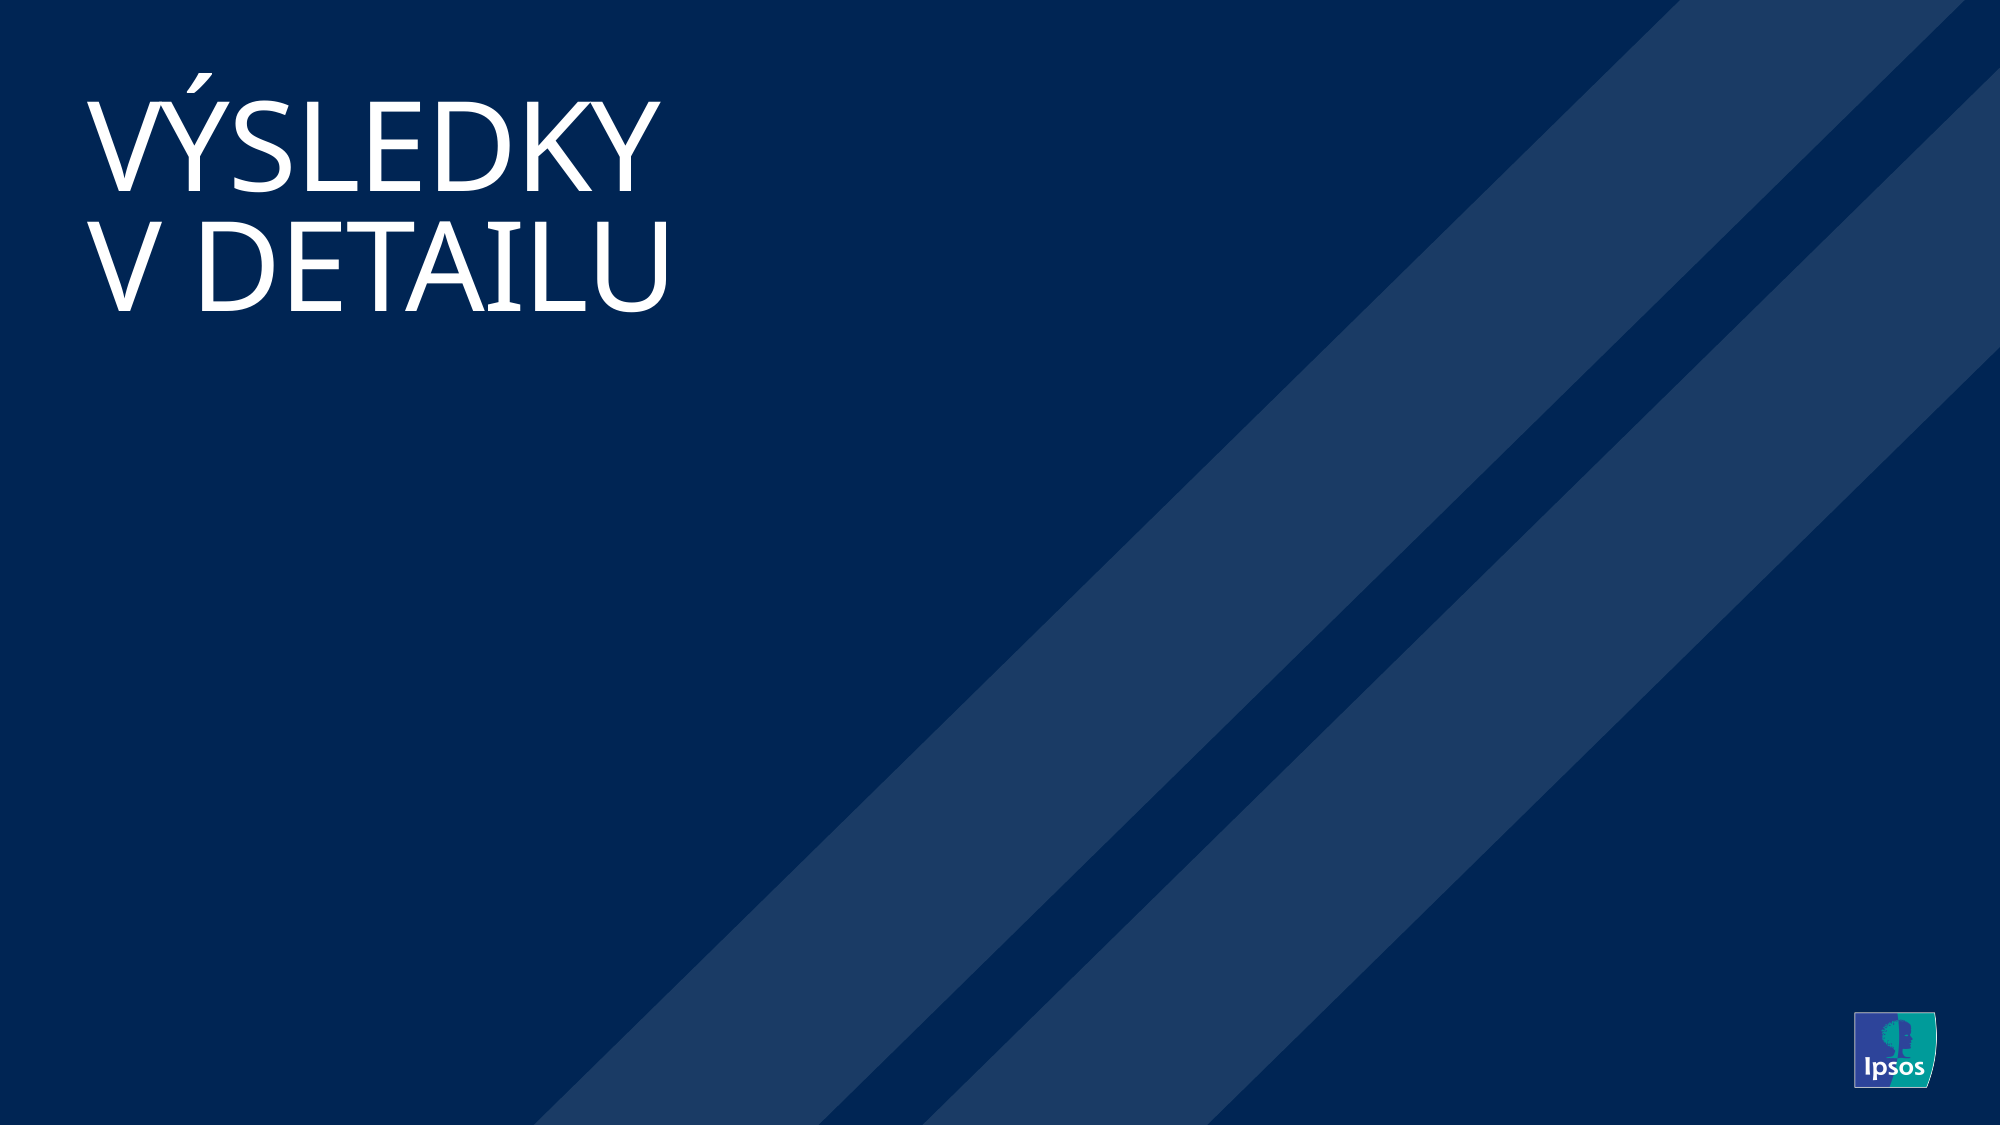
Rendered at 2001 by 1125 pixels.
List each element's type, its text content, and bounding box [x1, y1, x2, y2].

picture [1846, 1006, 1937, 1088]
title Výsledky v detailu [75, 88, 1315, 349]
